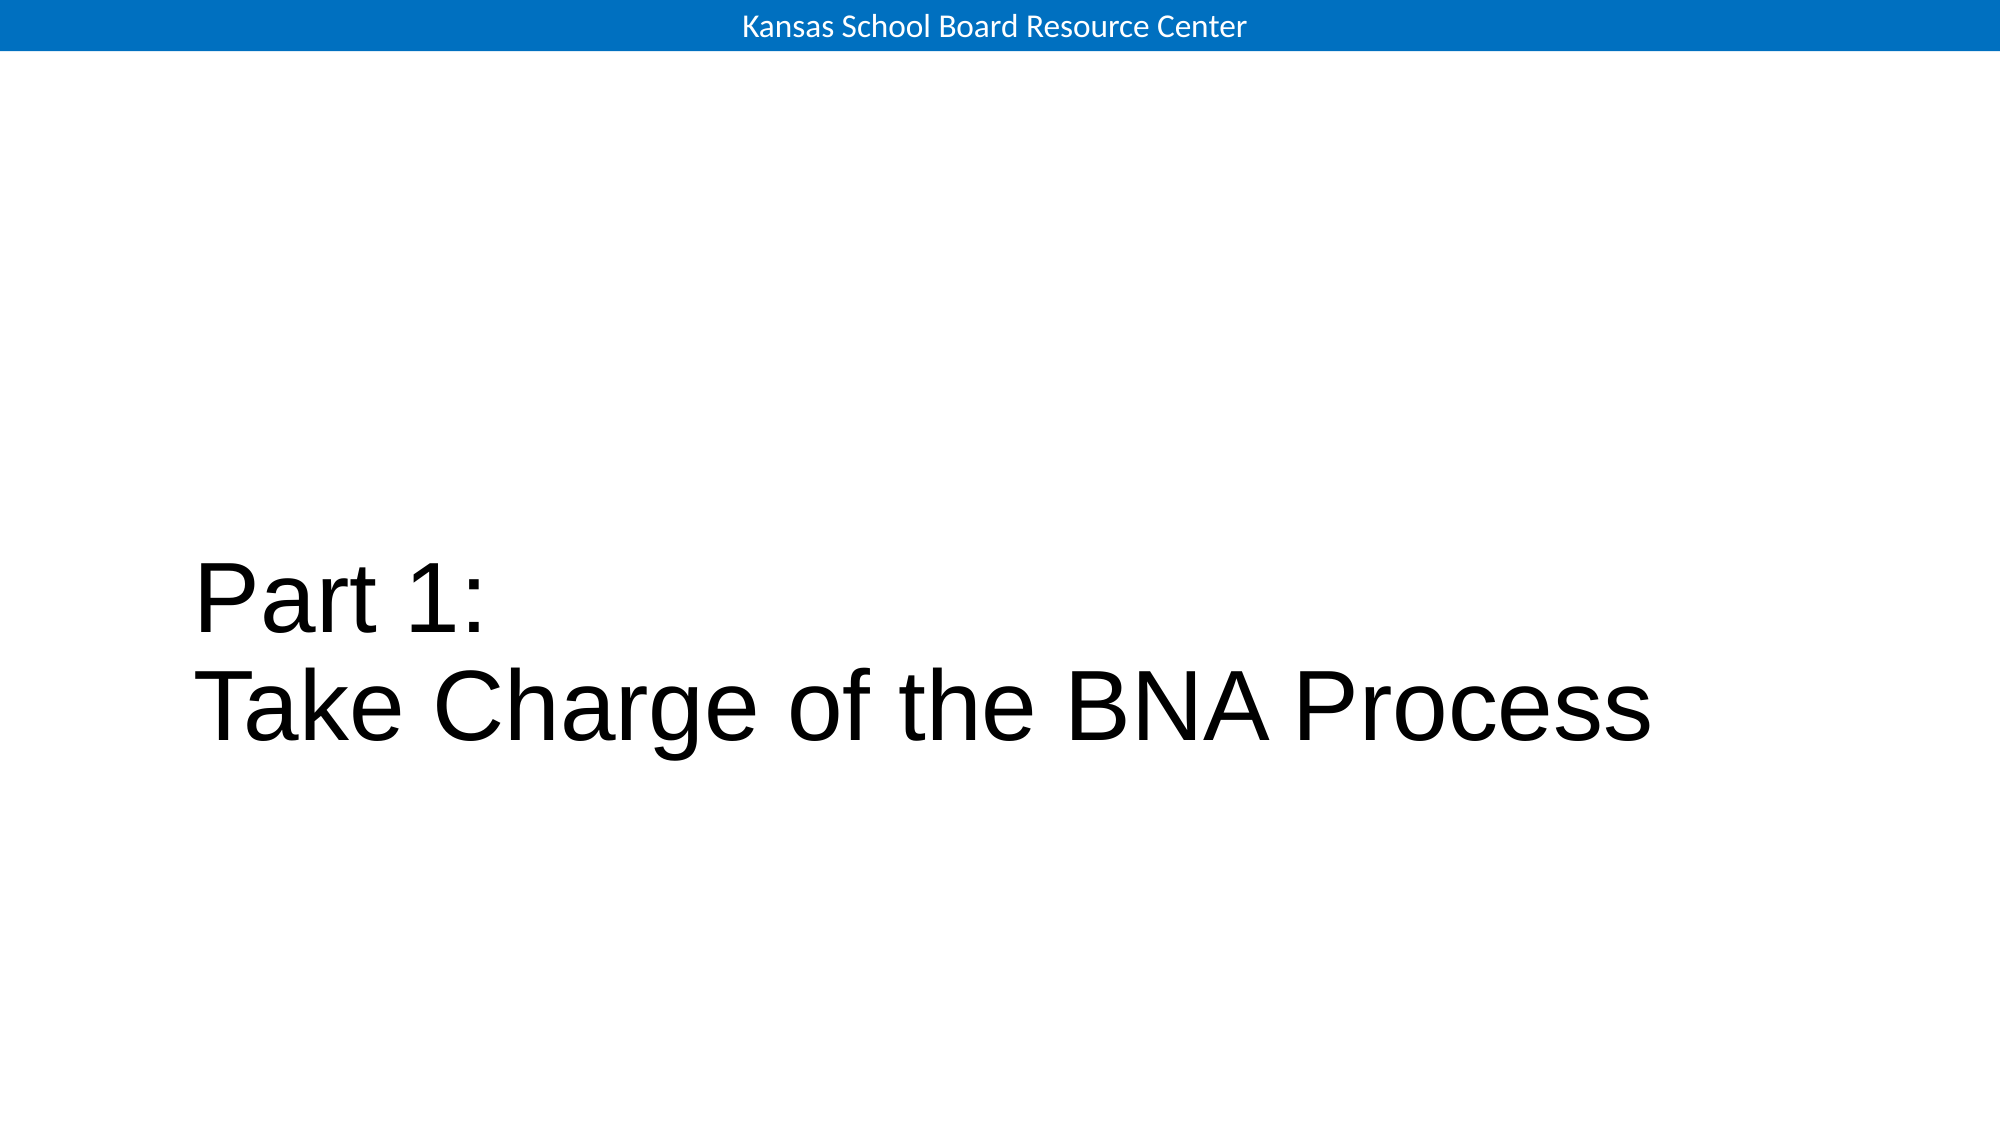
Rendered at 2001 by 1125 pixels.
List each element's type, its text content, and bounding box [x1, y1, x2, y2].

title Part 1: Take Charge of the BNA Process [178, 371, 1930, 770]
